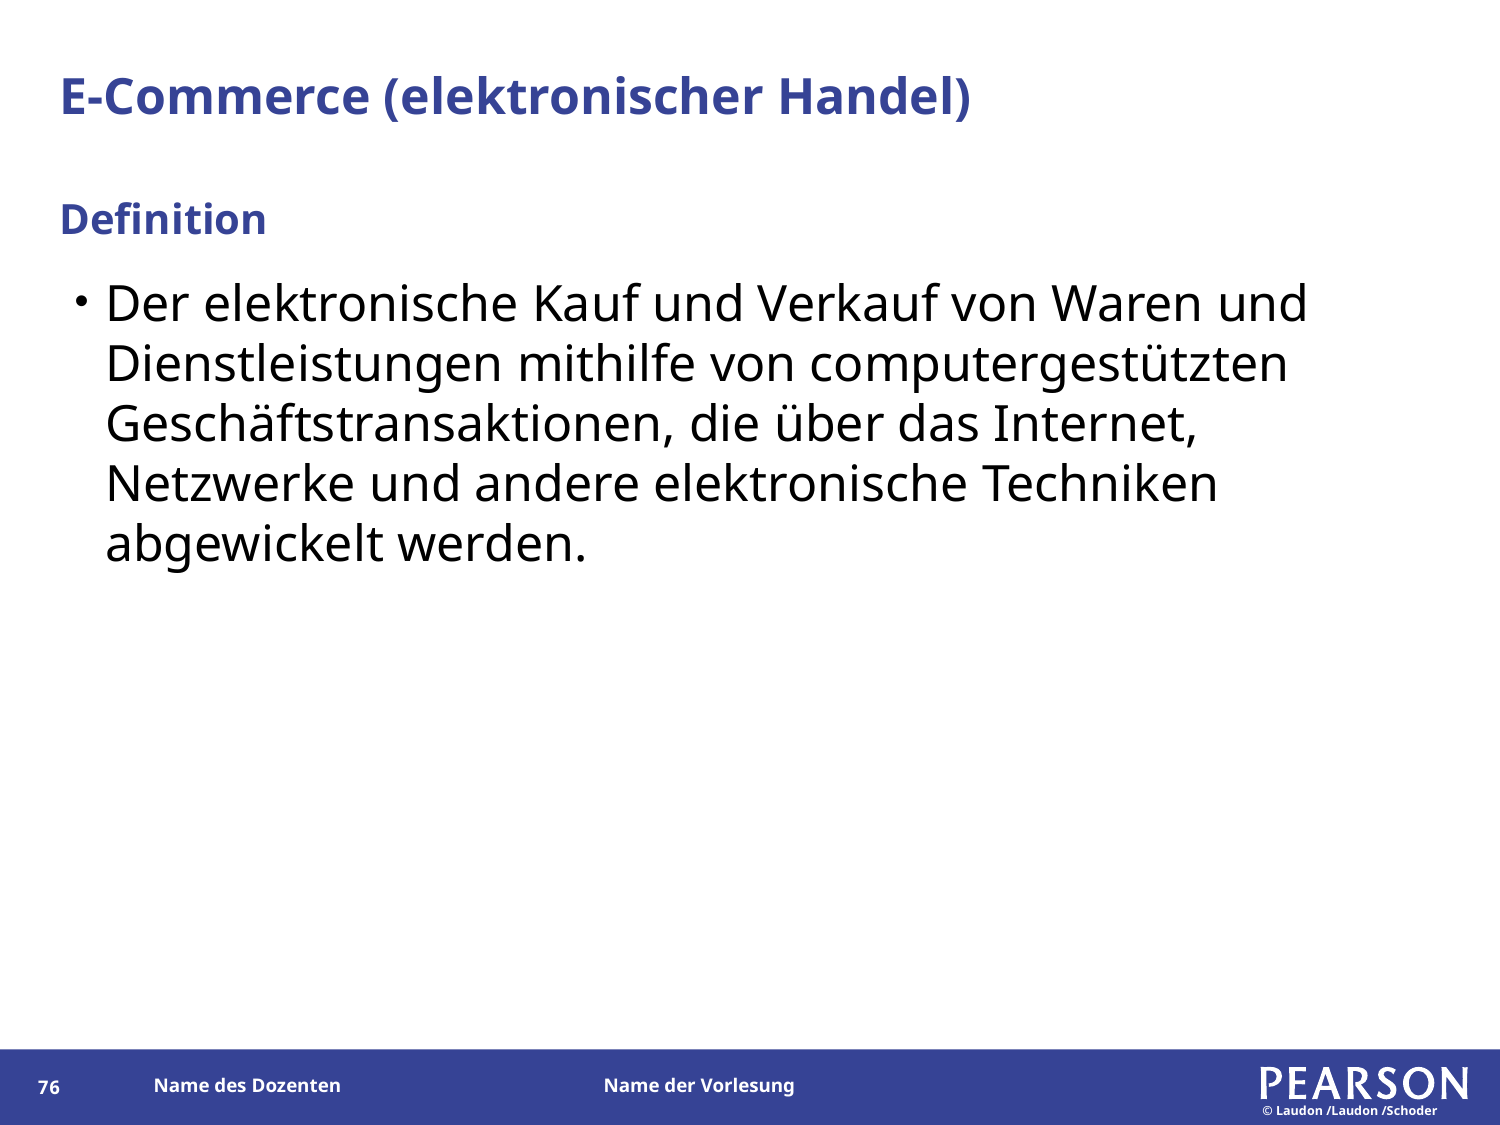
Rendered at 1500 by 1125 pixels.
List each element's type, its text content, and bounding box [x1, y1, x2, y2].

list Der elektronische Kauf und Verkauf von Waren und Dienstleistungen mithilfe von computergestützten Geschäftstransaktionen, die über das Internet, Netzwerke und andere elektronische Techniken abgewickelt werden. [59, 263, 1410, 1017]
slide_number 75 [22, 1067, 136, 1098]
title E-Commerce (elektronischer Handel) [59, 64, 1410, 192]
subtitle Definition [59, 192, 1410, 243]
